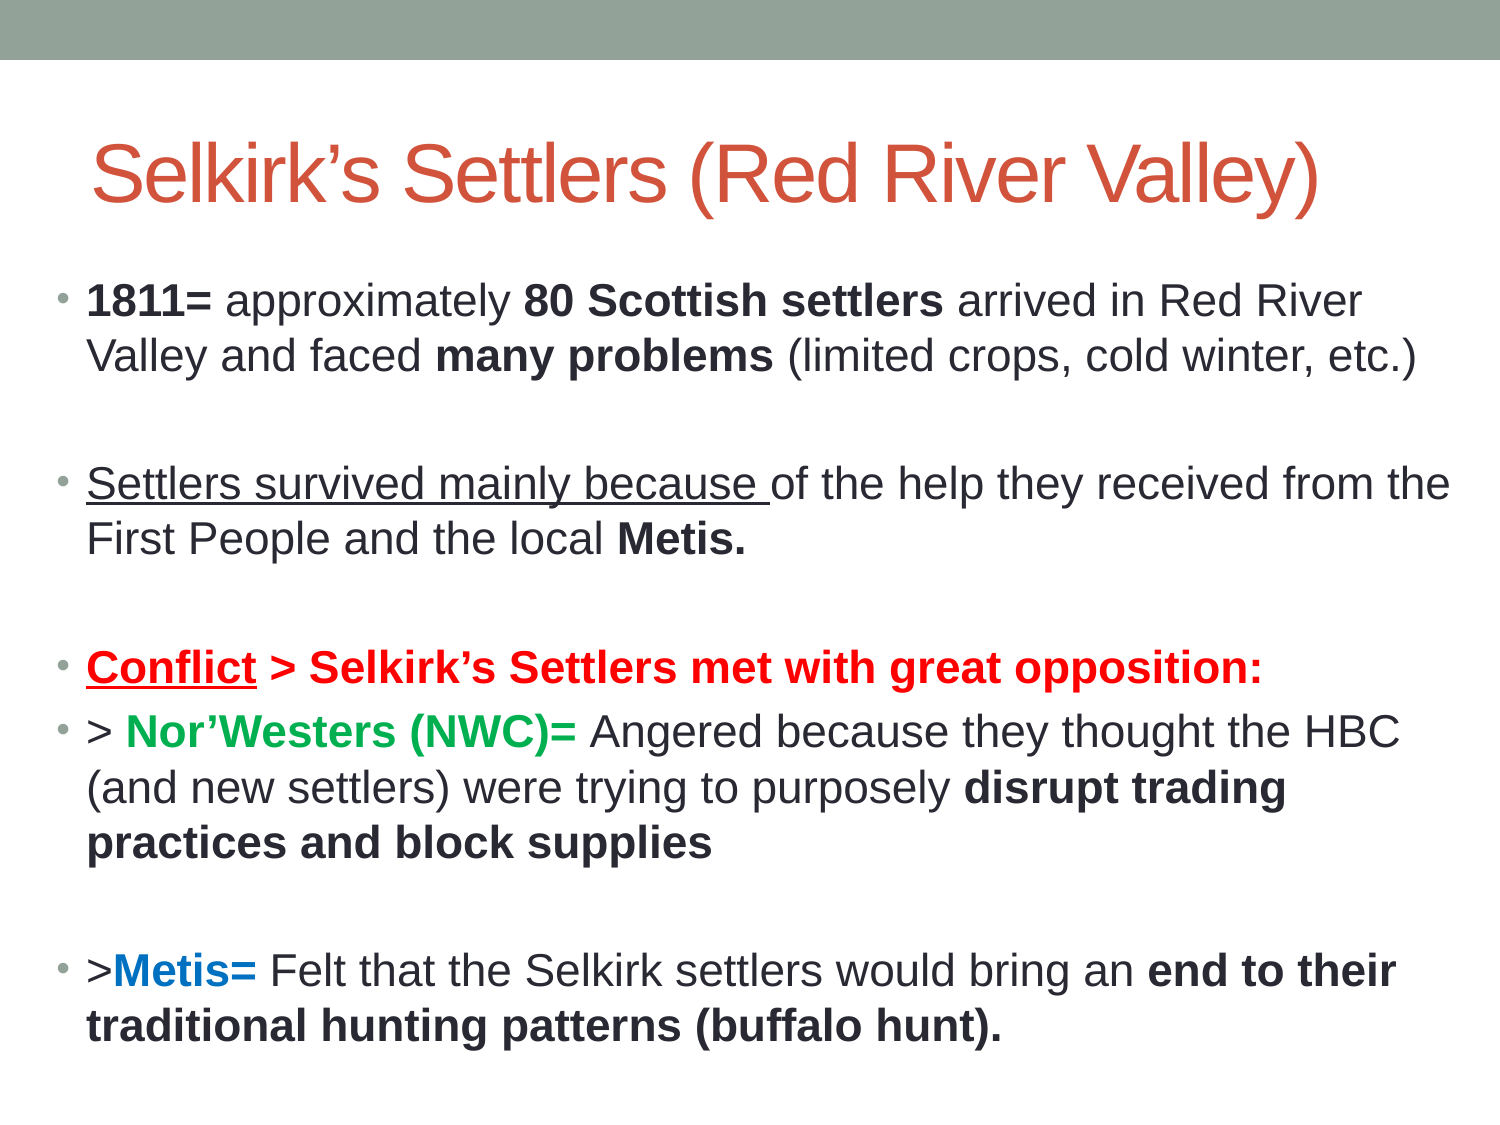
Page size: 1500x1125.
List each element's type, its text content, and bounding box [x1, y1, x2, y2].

list 1811= approximately 80 Scottish settlers arrived in Red River Valley and faced many problems (limited crops, cold winter, etc.) Settlers survived mainly because of the help they received from the First People and the local Metis. Conflict > Selkirk’s Settlers met with great opposition: > Nor’Westers (NWC)= Angered because they thought the HBC (and new settlers) were trying to purposely disrupt trading practices and block supplies >Metis= Felt that the Selkirk settlers would bring an end to their traditional hunting patterns (buffalo hunt). [41, 262, 1471, 1063]
title Selkirk’s Settlers (Red River Valley) [75, 87, 1425, 250]
